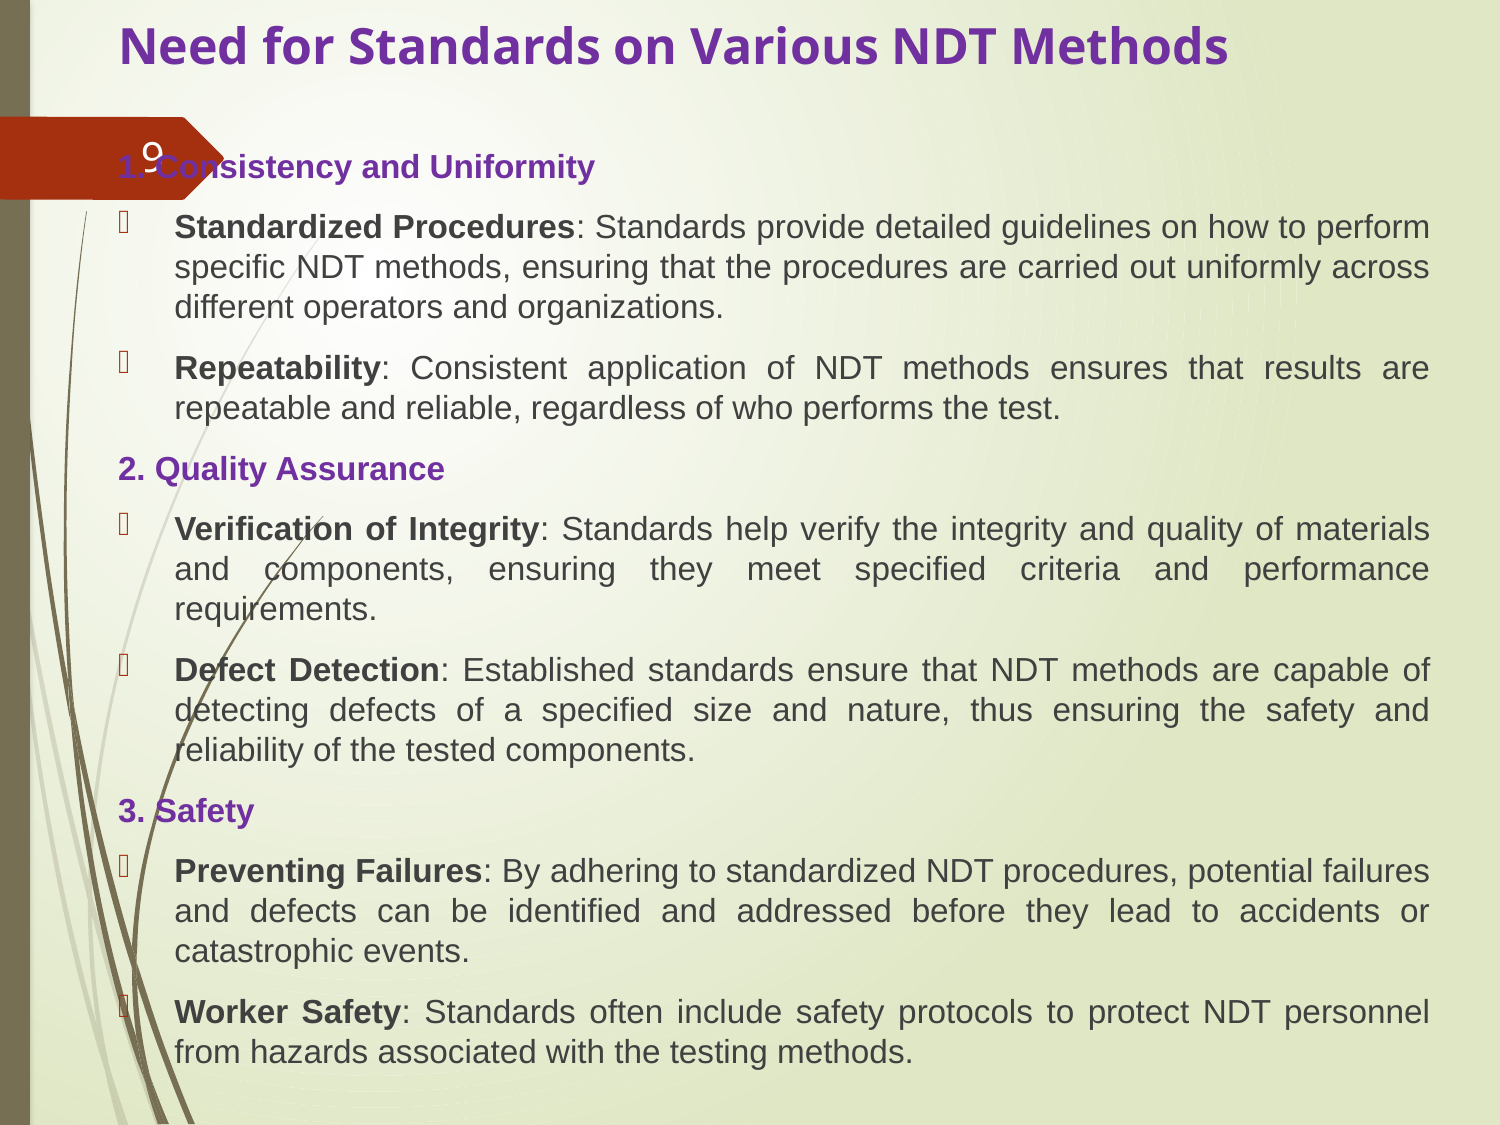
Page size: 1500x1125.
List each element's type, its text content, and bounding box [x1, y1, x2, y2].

slide_number 9 [83, 129, 180, 190]
title Need for Standards on Various NDT Methods [103, 7, 1397, 109]
list 1. Consistency and Uniformity Standardized Procedures: Standards provide detailed guidelines on how to perform specific NDT methods, ensuring that the procedures are carried out uniformly across different operators and organizations. Repeatability: Consistent application of NDT methods ensures that results are repeatable and reliable, regardless of who performs the test. 2. Quality Assurance Verification of Integrity: Standards help verify the integrity and quality of materials and components, ensuring they meet specified criteria and performance requirements. Defect Detection: Established standards ensure that NDT methods are capable of detecting defects of a specified size and nature, thus ensuring the safety and reliability of the tested components. 3. Safety Preventing Failures: By adhering to standardized NDT procedures, potential failures and defects can be identified and addressed before they lead to accidents or catastrophic events. Worker Safety: Standards often include safety protocols to protect NDT personnel from hazards associated with the testing methods. [103, 137, 1447, 1071]
